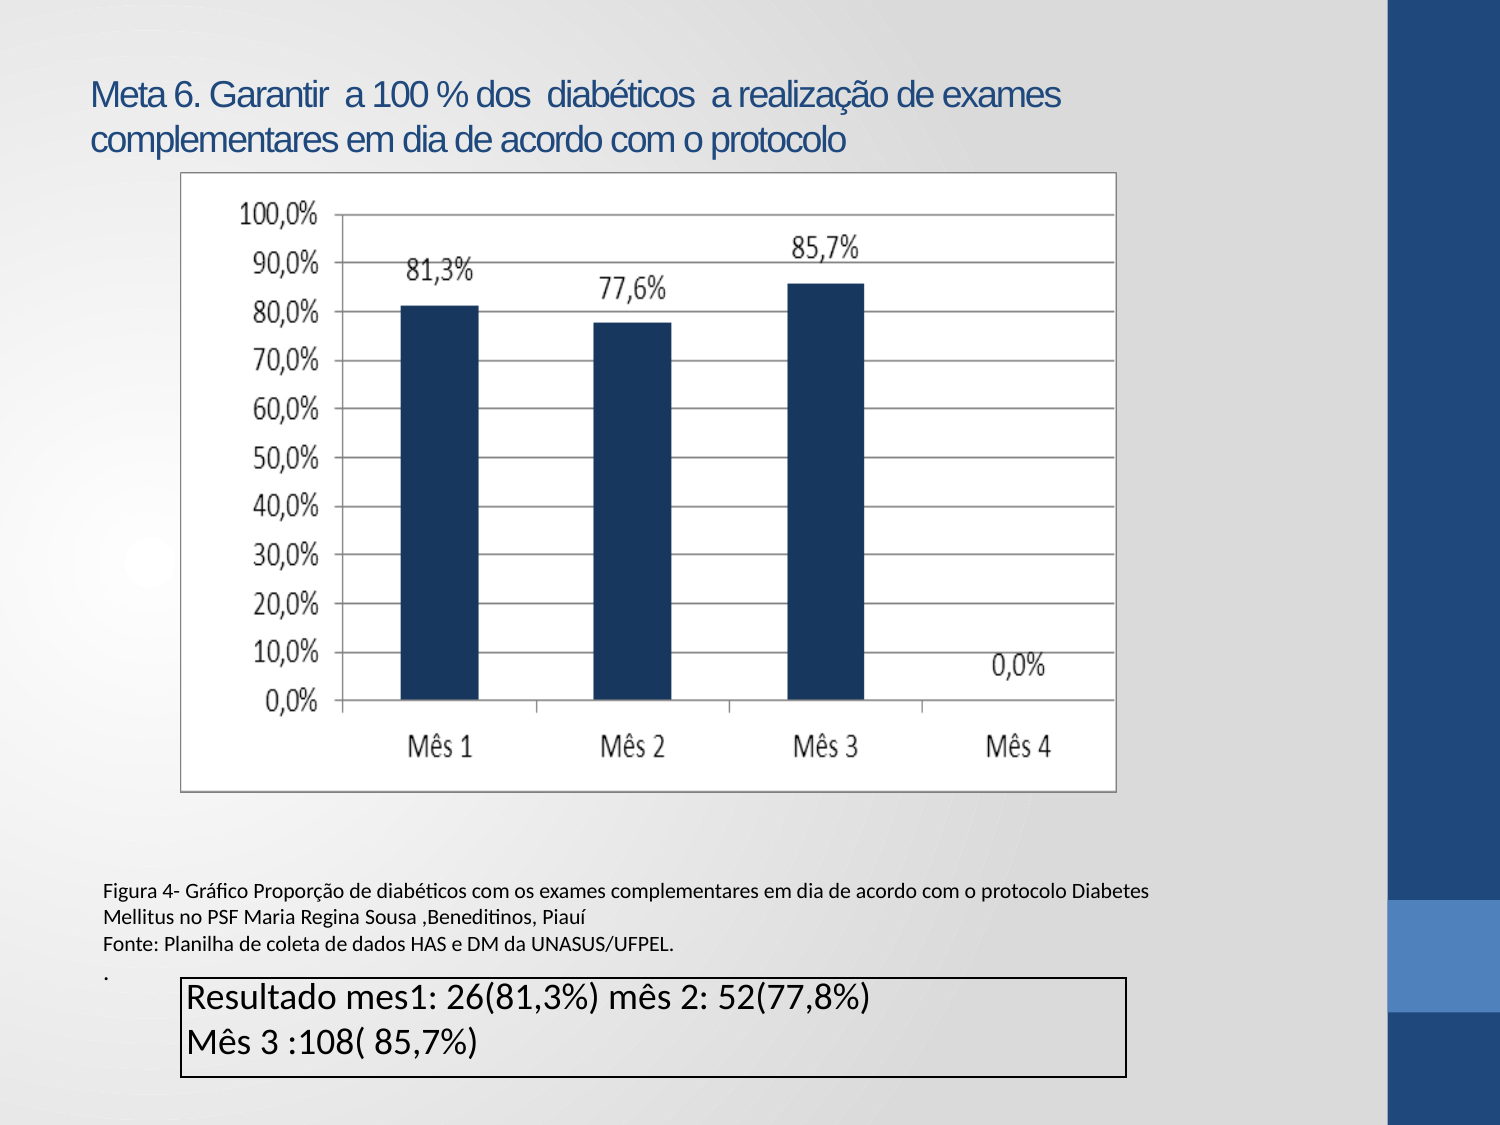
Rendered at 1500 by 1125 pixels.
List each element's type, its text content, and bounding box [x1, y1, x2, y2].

title Meta 6. Garantir a 100 % dos diabéticos a realização de exames complementares em dia de acordo com o protocolo [75, 45, 1270, 185]
text_box Resultado mes1: 26(81,3%) mês 2: 52(77,8%) Mês 3 :108( 85,7%) [171, 964, 928, 1069]
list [179, 172, 1117, 793]
text_box Figura 4- Gráfico Proporção de diabéticos com os exames complementares em dia de acordo com o protocolo Diabetes Mellitus no PSF Maria Regina Sousa ,Beneditinos, Piauí Fonte: Planilha de coleta de dados HAS e DM da UNASUS/UFPEL. . [88, 869, 1211, 993]
table_header [182, 979, 1125, 1076]
